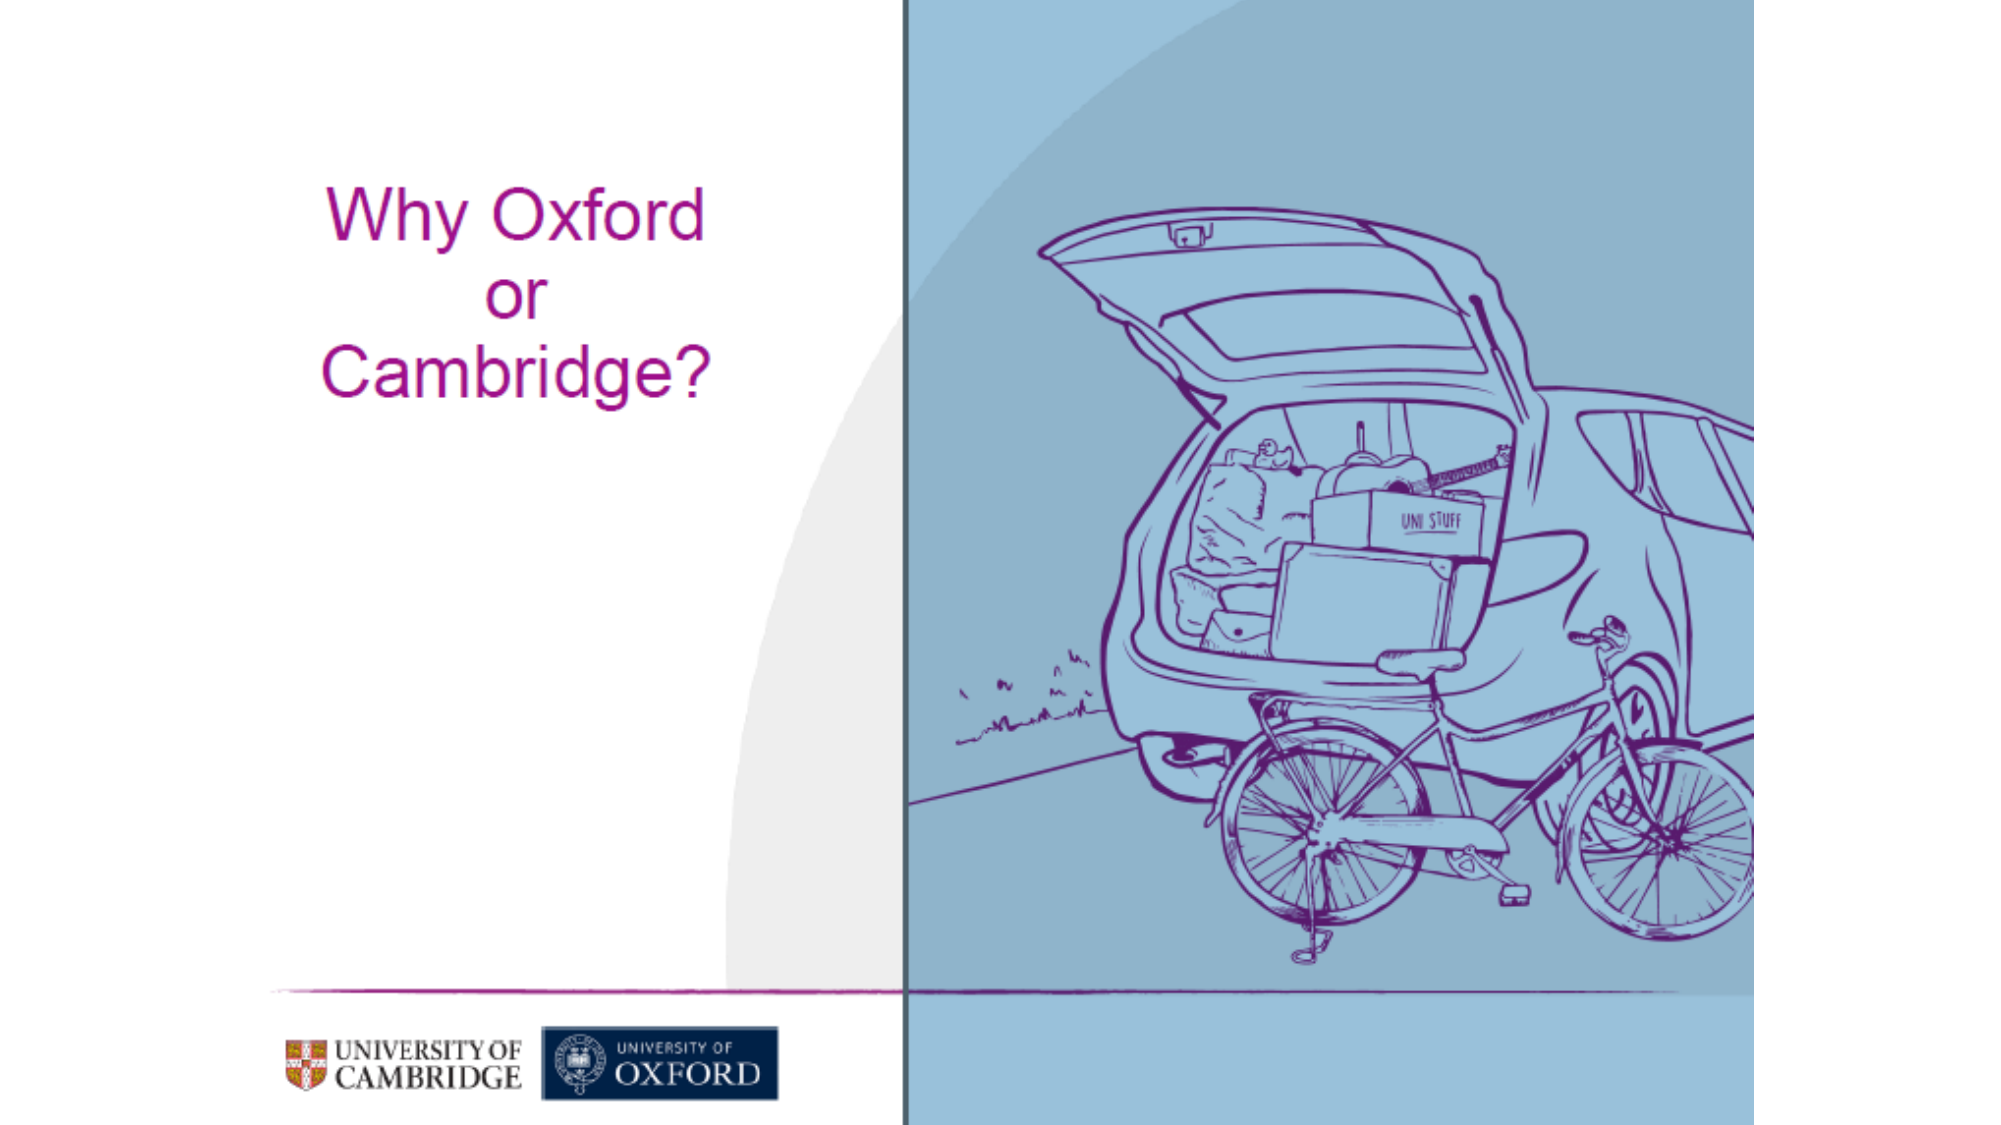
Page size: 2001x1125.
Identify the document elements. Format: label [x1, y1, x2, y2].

picture [249, 0, 1754, 1125]
